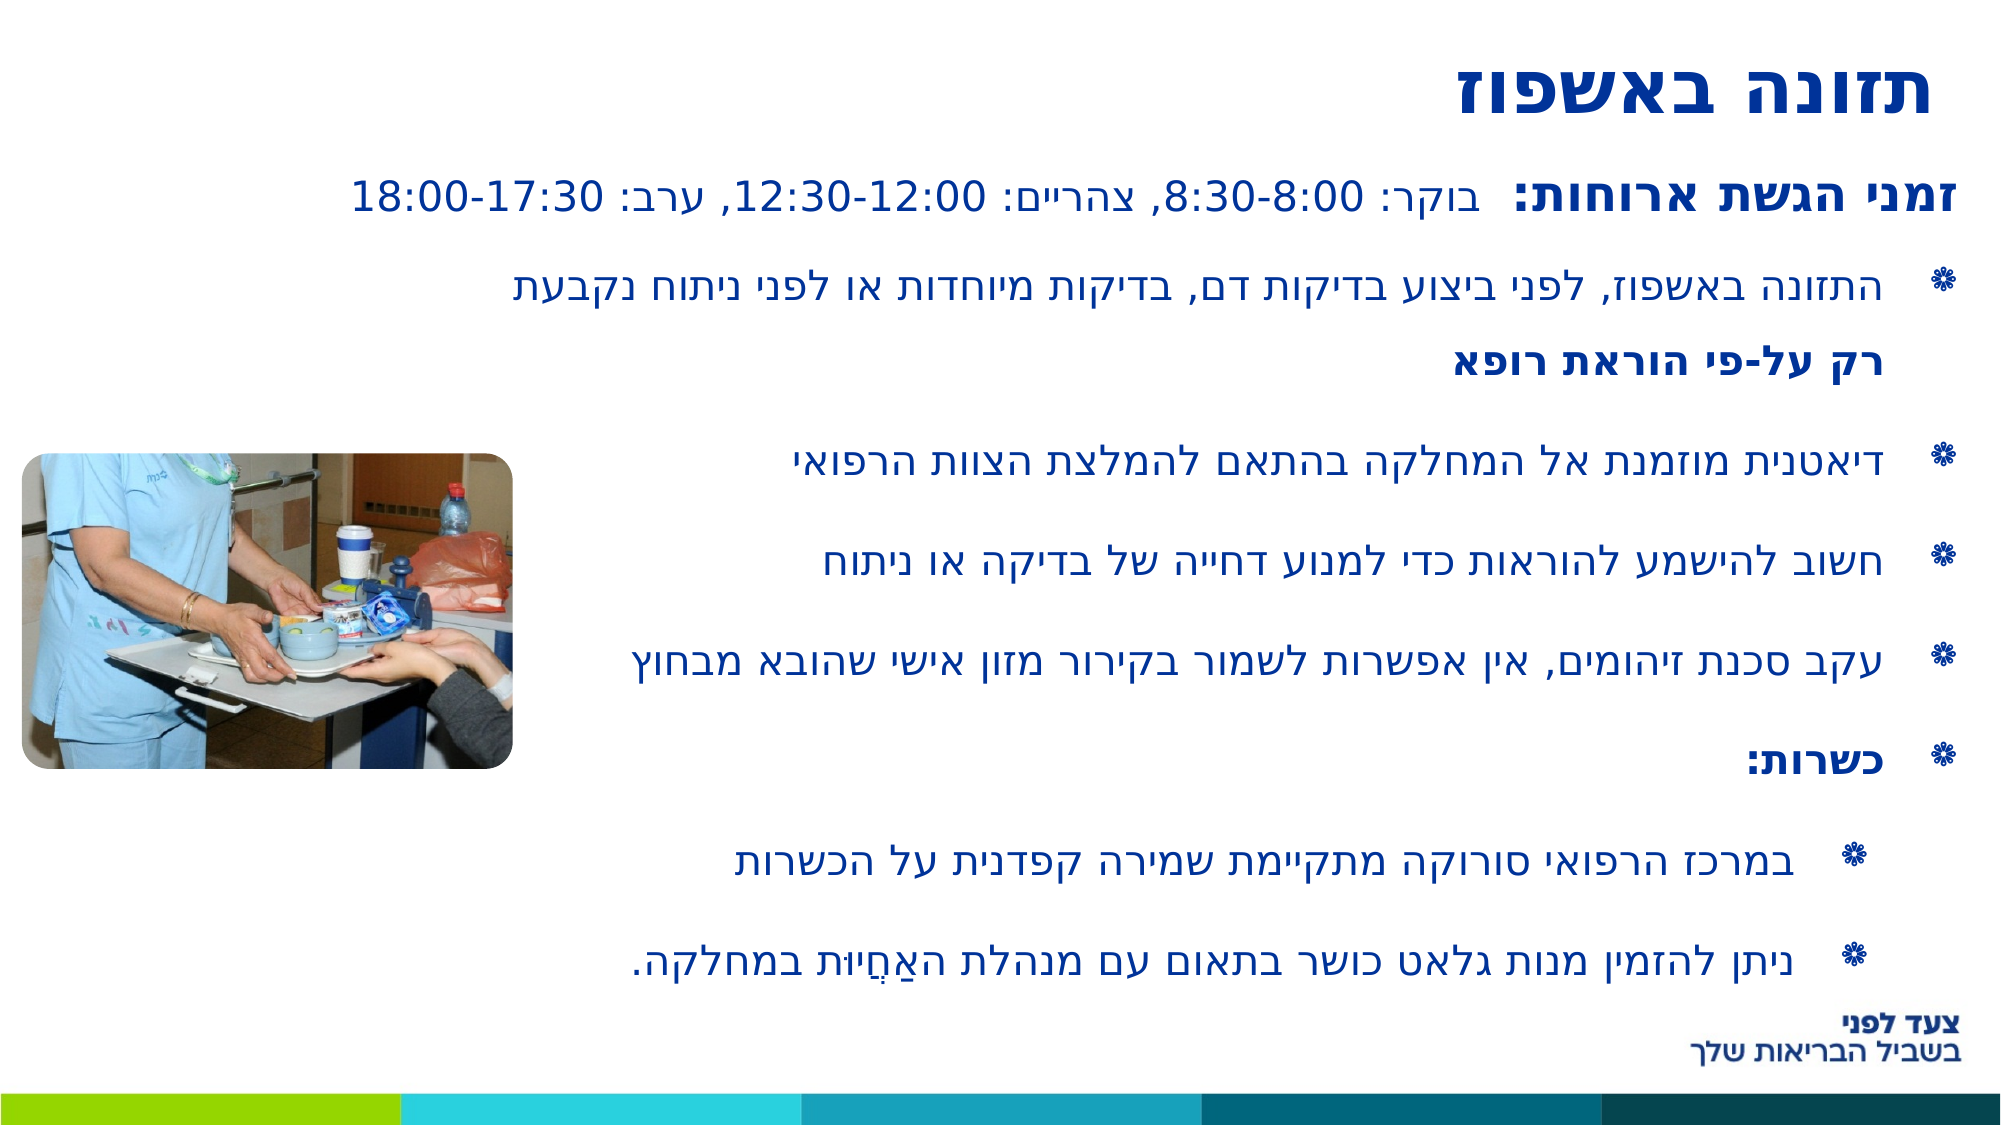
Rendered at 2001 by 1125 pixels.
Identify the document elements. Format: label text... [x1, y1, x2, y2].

picture [0, 0, 2001, 1125]
text_box זמני הגשת ארוחות: בוקר: 8:30-8:00, צהריים: 12:30-12:00, ערב: 18:00-17:30 התזונה באשפוז, לפני ביצוע בדיקות דם, בדיקות מיוחדות או לפני ניתוח נקבעת רק על-פי הוראת רופא דיאטנית מוזמנת אל המחלקה בהתאם להמלצת הצוות הרפואי חשוב להישמע להוראות כדי למנוע דחייה של בדיקה או ניתוח עקב סכנת זיהומים, אין אפשרות לשמור בקירור מזון אישי שהובא מבחוץ כשרות: במרכז הרפואי סורוקה מתקיימת שמירה קפדנית על הכשרות ניתן להזמין מנות גלאט כושר בתאום עם מנהלת האַחֲיוּת במחלקה. [106, 146, 2000, 962]
title תזונה באשפוז [56, 32, 1951, 134]
